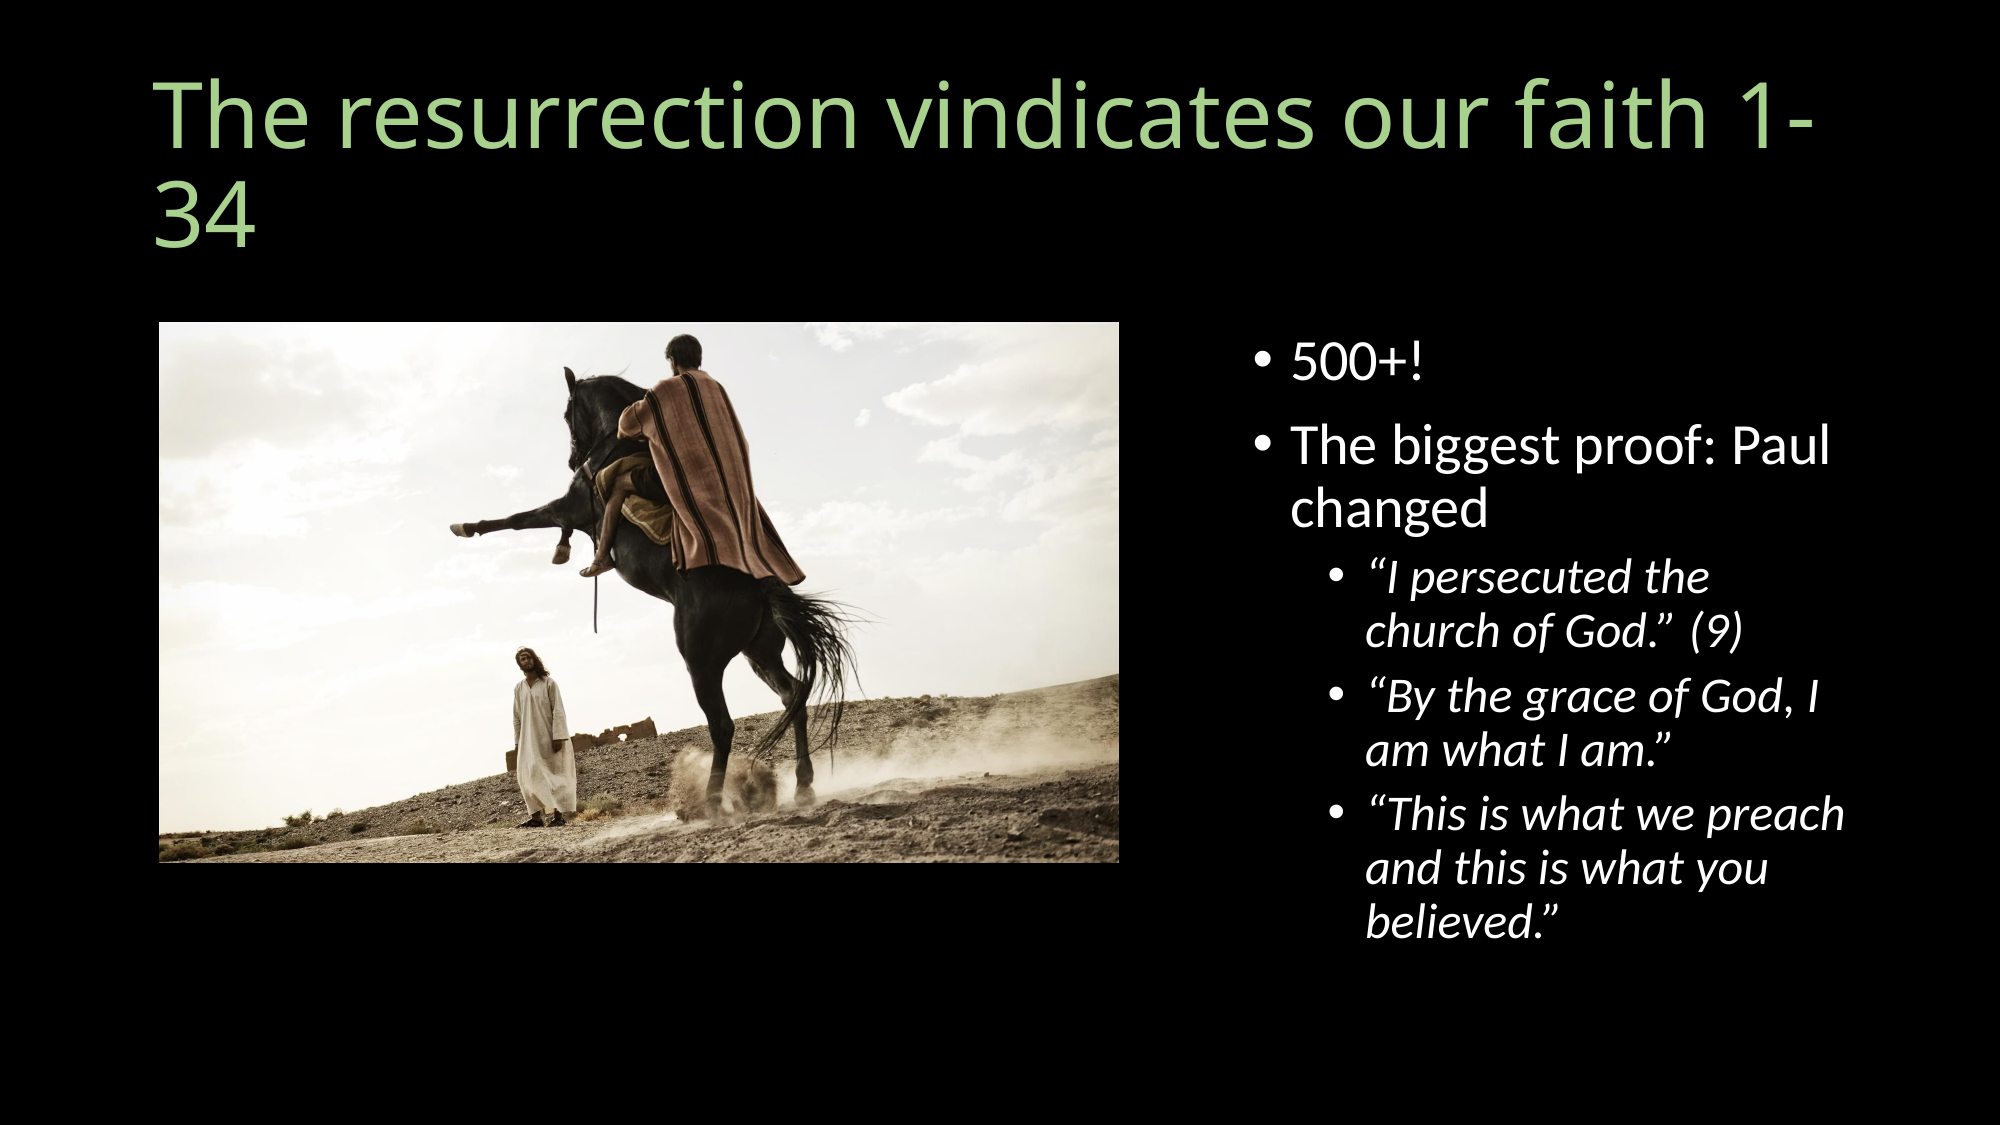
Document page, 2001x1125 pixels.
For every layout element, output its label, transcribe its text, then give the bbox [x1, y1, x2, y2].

picture [159, 322, 1119, 863]
title The resurrection vindicates our faith 1-34 [137, 59, 1863, 278]
list 500+! The biggest proof: Paul changed “I persecuted the church of God.” (9) “By the grace of God, I am what I am.” “This is what we preach and this is what you believed.” [1237, 322, 1863, 1014]
